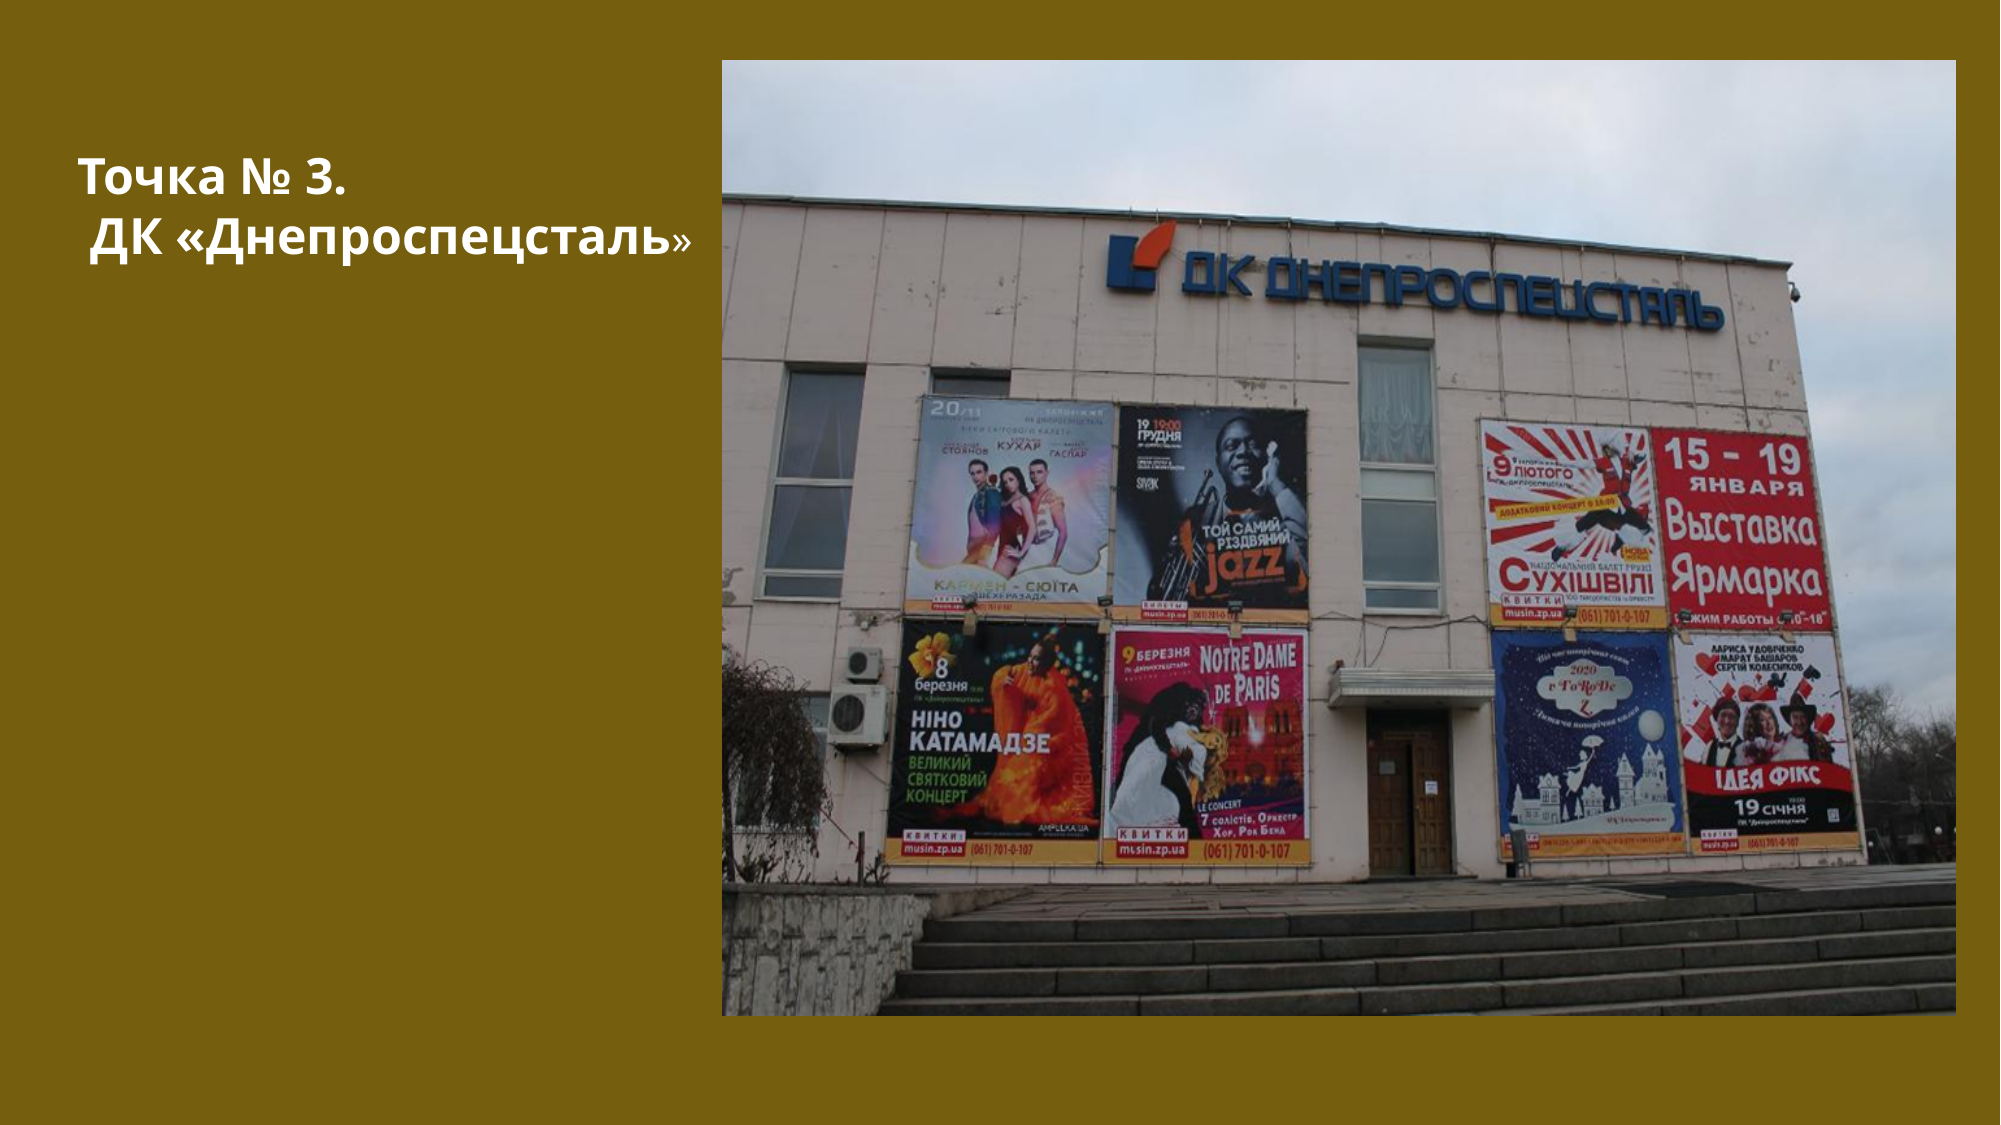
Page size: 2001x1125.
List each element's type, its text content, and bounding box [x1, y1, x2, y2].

title Точка № 3. ДК «Днепроспецсталь» [62, 136, 716, 492]
picture [721, 59, 1957, 1016]
